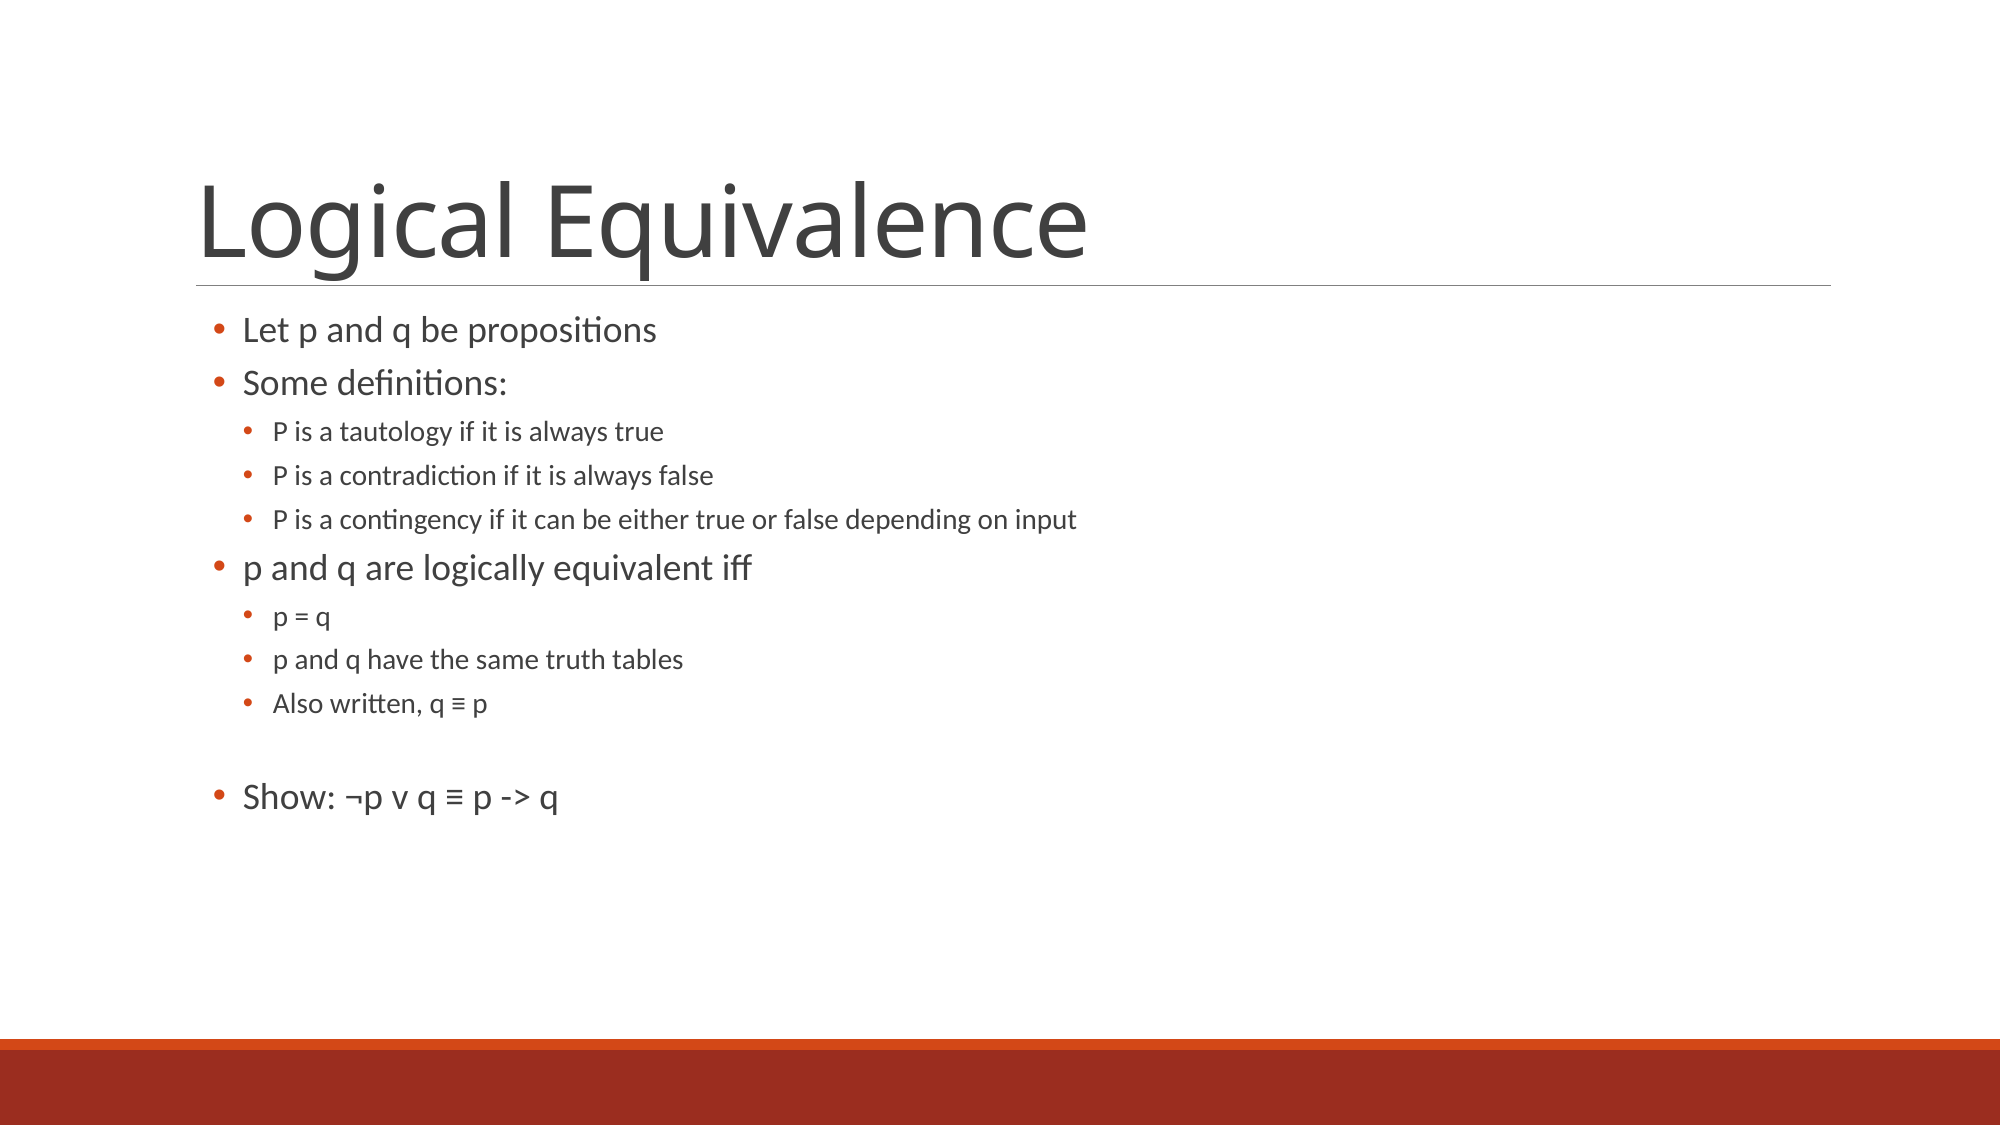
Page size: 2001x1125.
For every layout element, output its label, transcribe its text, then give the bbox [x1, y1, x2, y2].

title Logical Equivalence [180, 47, 1830, 285]
list Let p and q be propositions Some definitions: P is a tautology if it is always true P is a contradiction if it is always false P is a contingency if it can be either true or false depending on input p and q are logically equivalent iff p = q p and q have the same truth tables Also written, q ≡ p Show: ¬p v q ≡ p -> q [180, 302, 1830, 963]
